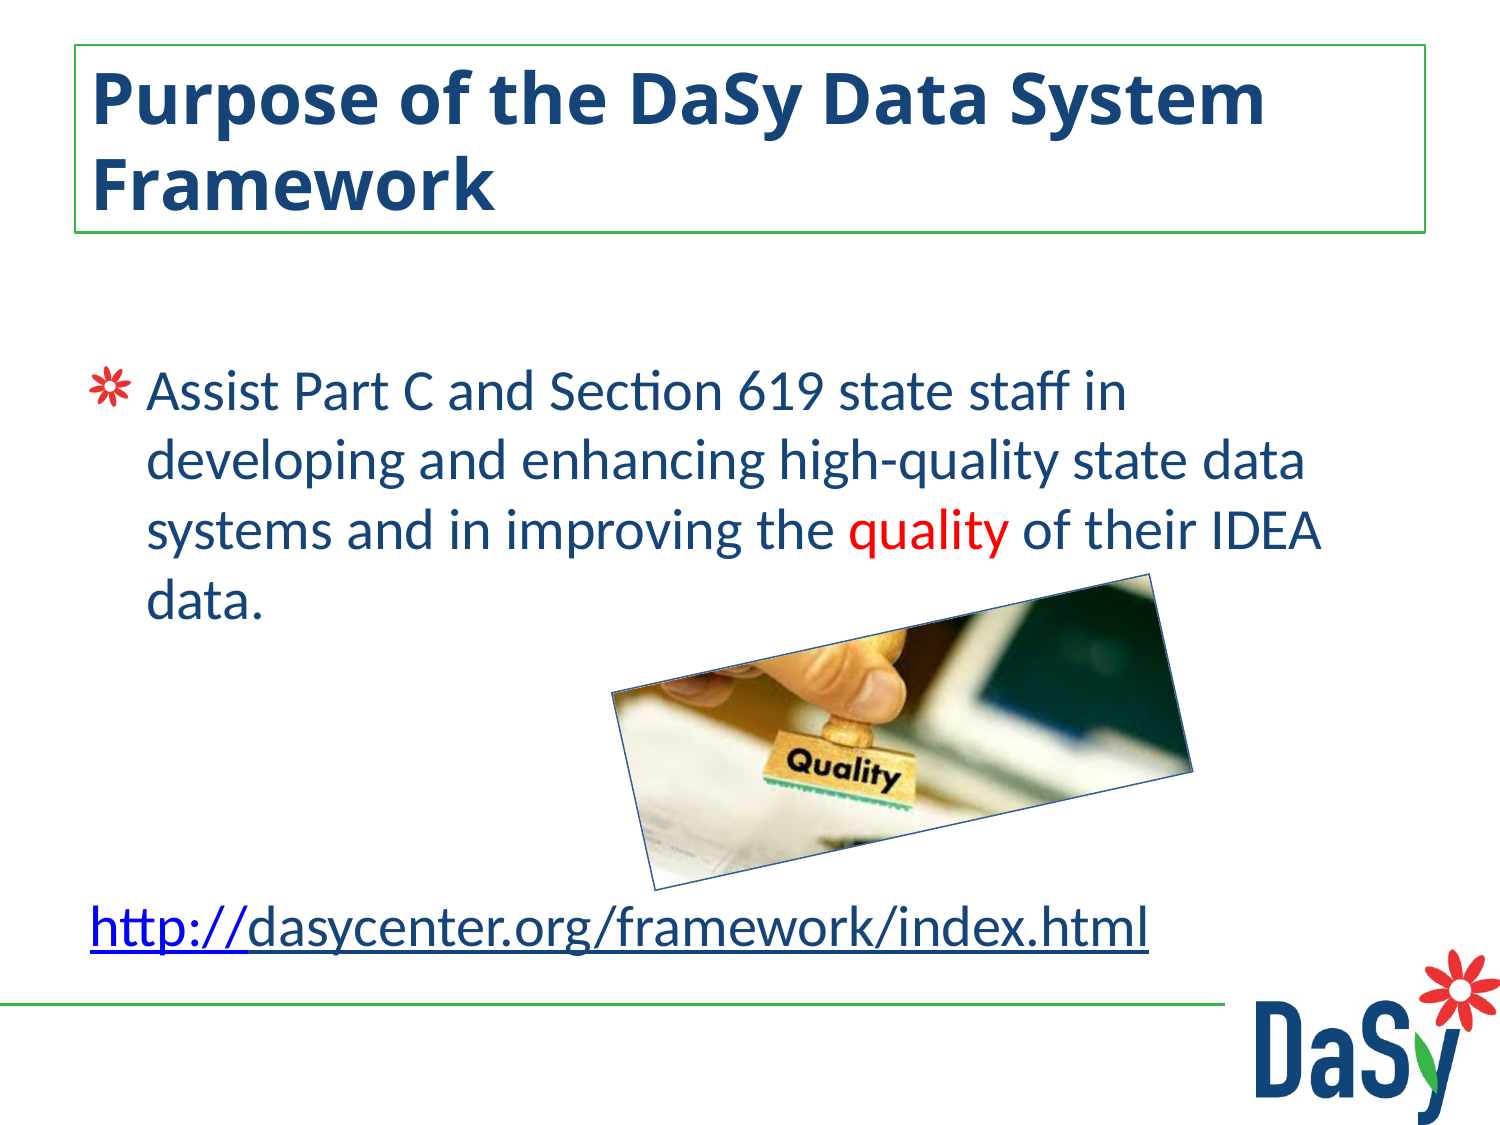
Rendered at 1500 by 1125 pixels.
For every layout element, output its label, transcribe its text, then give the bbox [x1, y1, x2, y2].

title Purpose of the DaSy Data System Framework [74, 44, 1426, 234]
picture [613, 576, 1191, 889]
list Assist Part C and Section 619 state staff in developing and enhancing high-quality state data systems and in improving the quality of their IDEA data. http://dasycenter.org/framework/index.html [75, 262, 1413, 760]
picture [1256, 949, 1500, 1125]
picture [89, 366, 131, 407]
